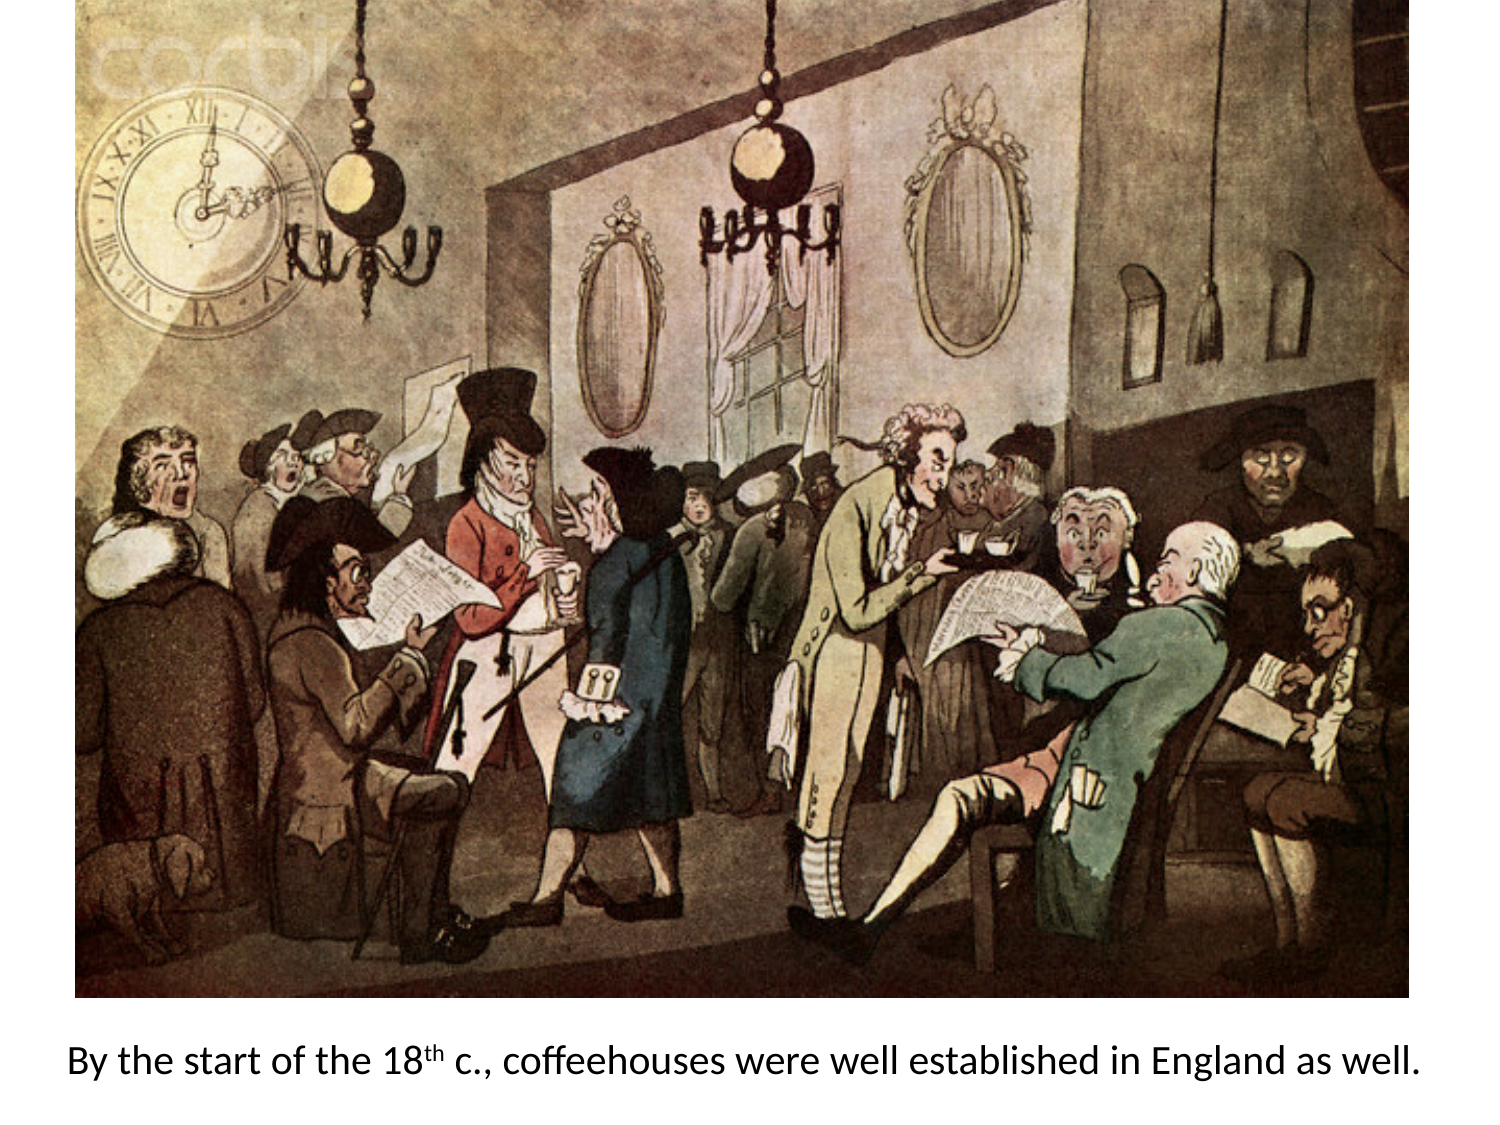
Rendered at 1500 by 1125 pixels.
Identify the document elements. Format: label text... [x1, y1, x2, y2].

picture [74, 0, 1409, 999]
text_box By the start of the 18th c., coffeehouses were well established in England as well. [52, 1025, 1447, 1090]
